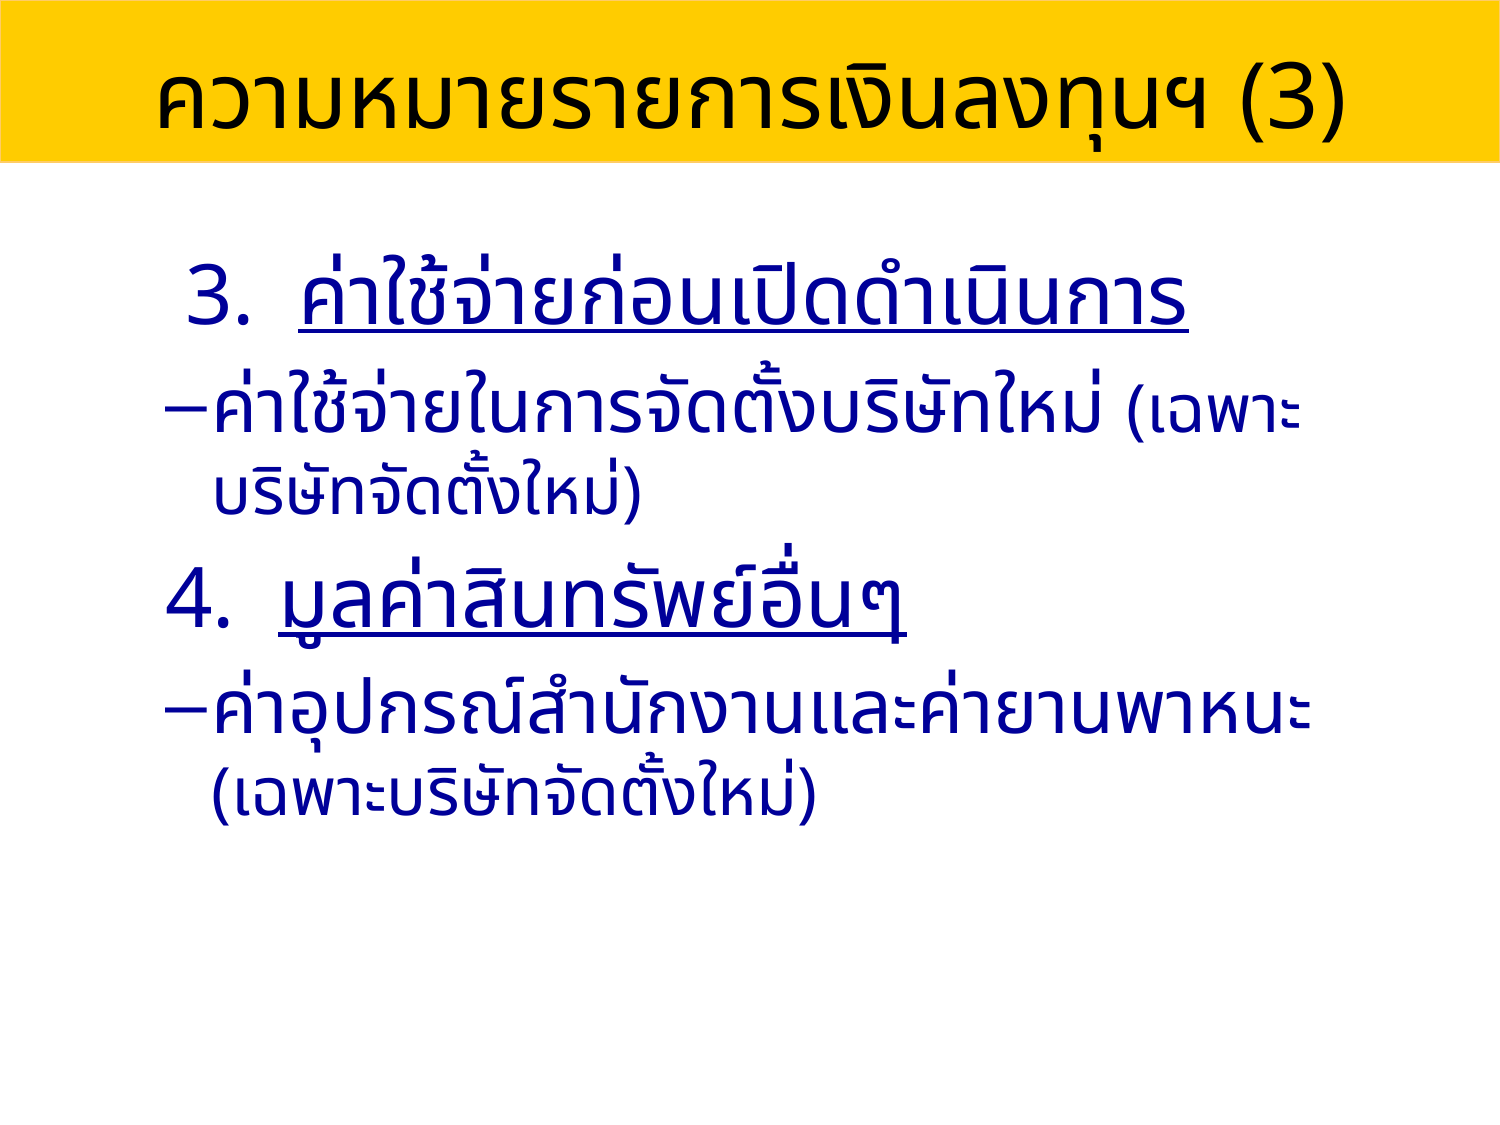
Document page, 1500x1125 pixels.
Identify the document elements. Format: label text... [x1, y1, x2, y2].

list 3. ค่าใช้จ่ายก่อนเปิดดำเนินการ ค่าใช้จ่ายในการจัดตั้งบริษัทใหม่ (เฉพาะบริษัทจัดตั้งใหม่) 4. มูลค่าสินทรัพย์อื่นๆ ค่าอุปกรณ์สำนักงานและค่ายานพาหนะ (เฉพาะบริษัทจัดตั้งใหม่) [75, 224, 1450, 972]
title ความหมายรายการเงินลงทุนฯ (3) [0, 0, 1500, 163]
